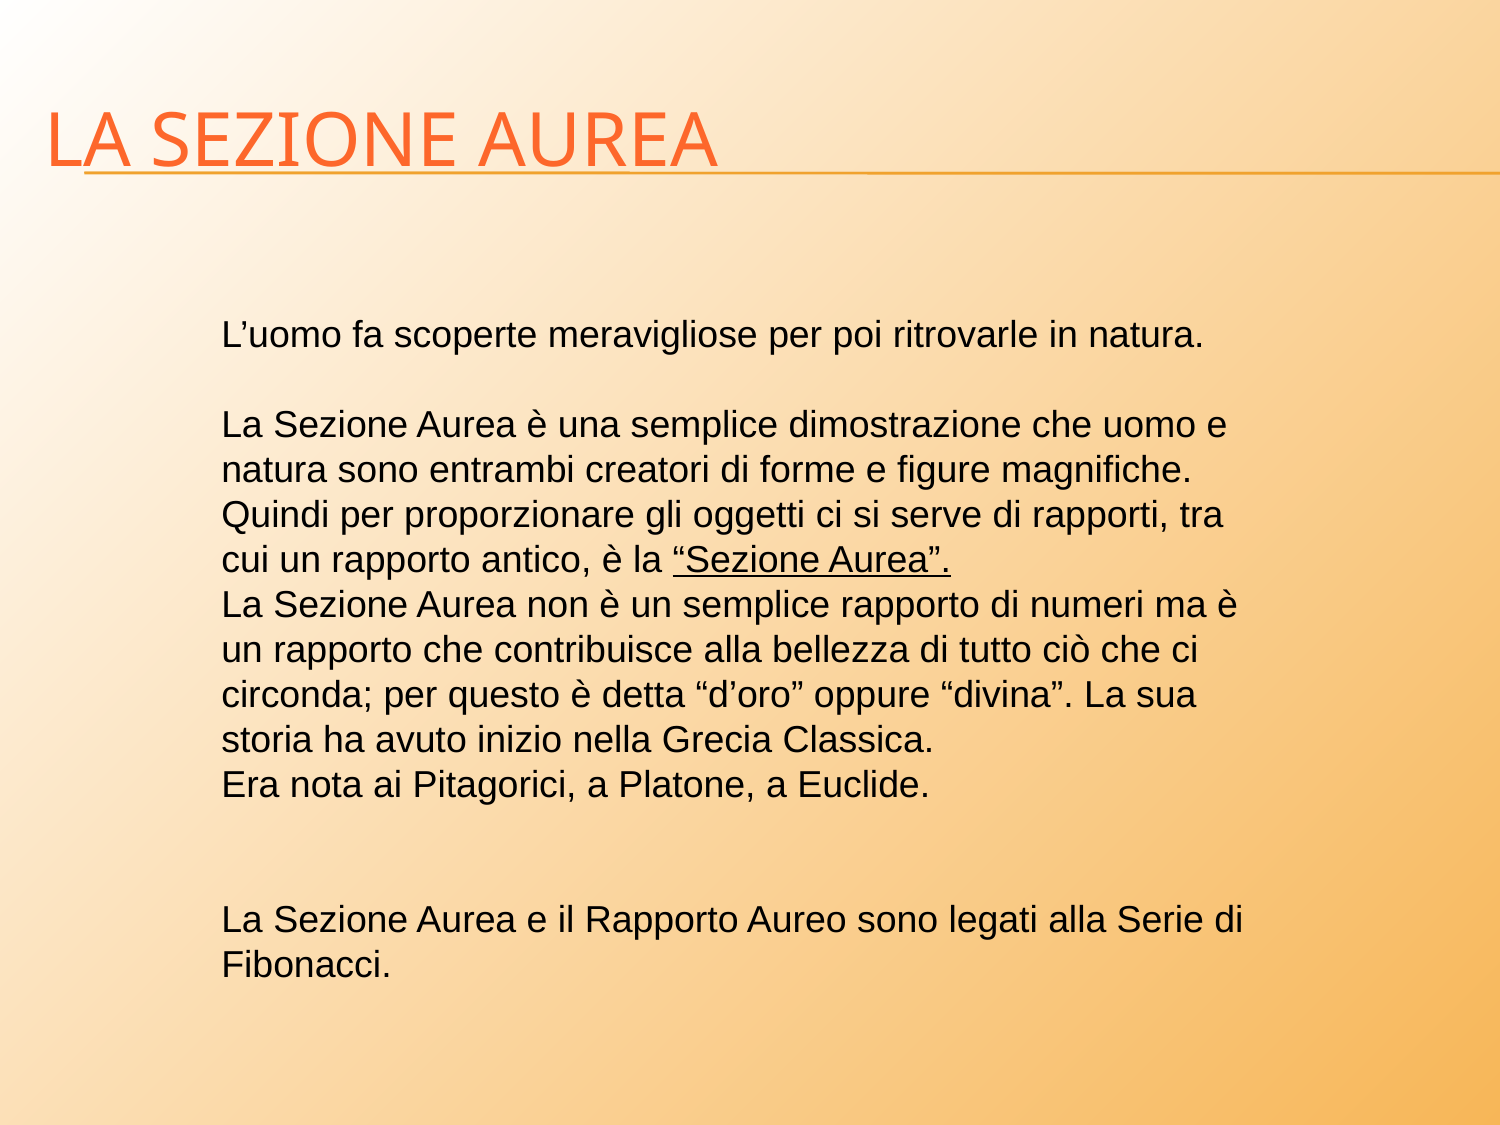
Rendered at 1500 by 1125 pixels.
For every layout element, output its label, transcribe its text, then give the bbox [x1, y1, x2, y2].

text_box L’uomo fa scoperte meravigliose per poi ritrovarle in natura. La Sezione Aurea è una semplice dimostrazione che uomo e natura sono entrambi creatori di forme e figure magnifiche. Quindi per proporzionare gli oggetti ci si serve di rapporti, tra cui un rapporto antico, è la “Sezione Aurea”. La Sezione Aurea non è un semplice rapporto di numeri ma è un rapporto che contribuisce alla bellezza di tutto ciò che ci circonda; per questo è detta “d’oro” oppure “divina”. La sua storia ha avuto inizio nella Grecia Classica. Era nota ai Pitagorici, a Platone, a Euclide. La Sezione Aurea e il Rapporto Aureo sono legati alla Serie di Fibonacci. [206, 302, 1282, 993]
title La Sezione Aurea [29, 42, 1380, 231]
